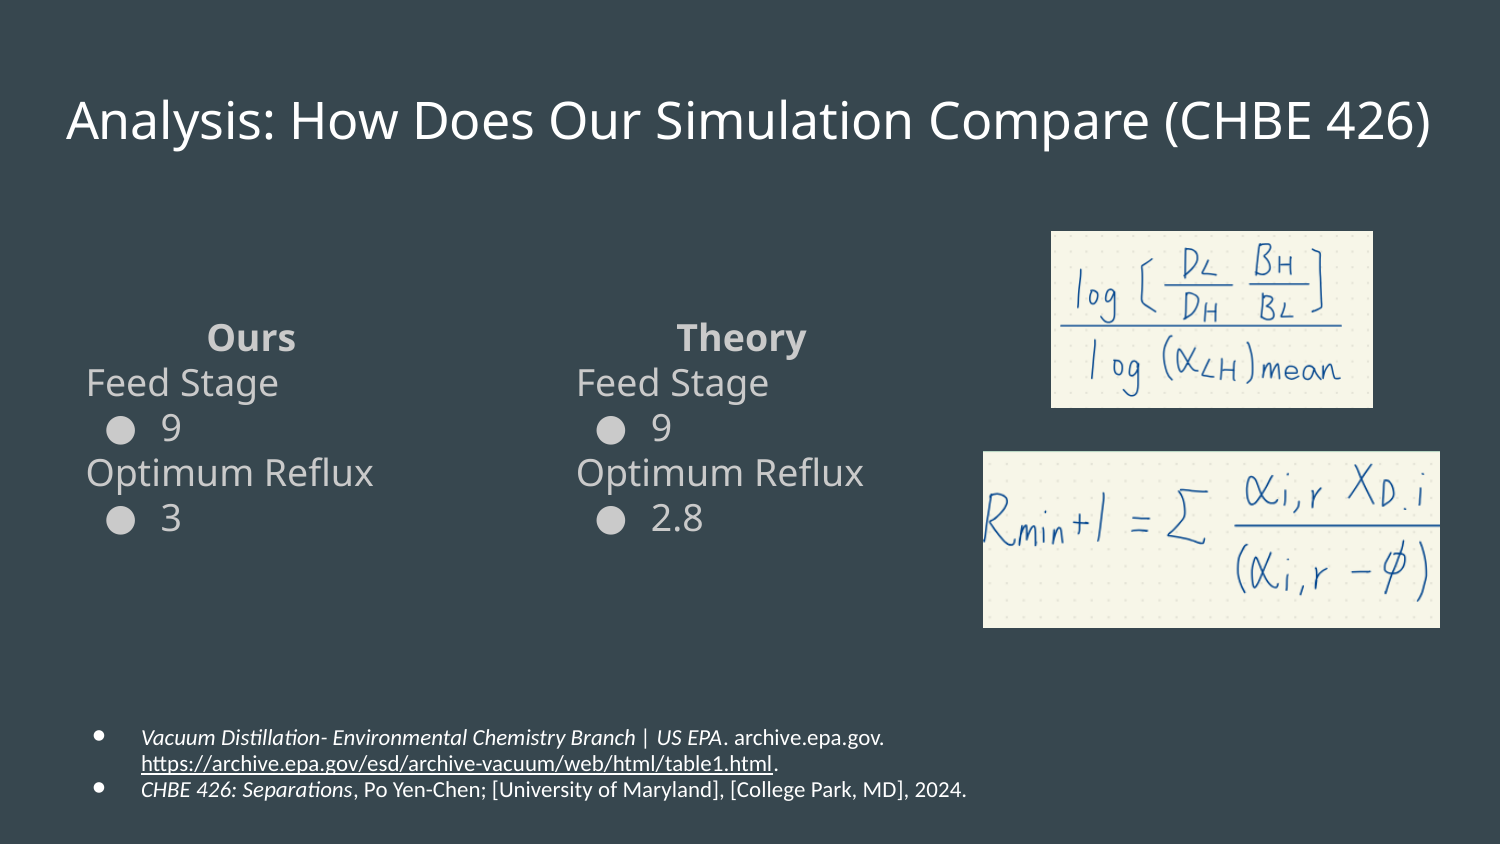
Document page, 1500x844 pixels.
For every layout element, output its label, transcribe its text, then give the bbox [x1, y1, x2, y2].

text_box Theory Feed Stage 9 Optimum Reflux 2.8 [560, 298, 923, 545]
text_box Vacuum Distillation- Environmental Chemistry Branch | US EPA. archive.epa.gov. https://archive.epa.gov/esd/archive-vacuum/web/html/table1.html. CHBE 426: Separations, Po Yen-Chen; [University of Maryland], [College Park, MD], 2024. [51, 709, 1271, 844]
picture [1050, 231, 1373, 409]
title Analysis: How Does Our Simulation Compare (CHBE 426) [51, 72, 1449, 167]
text_box Ours Feed Stage 9 Optimum Reflux 3 [70, 298, 432, 575]
picture [983, 450, 1441, 628]
